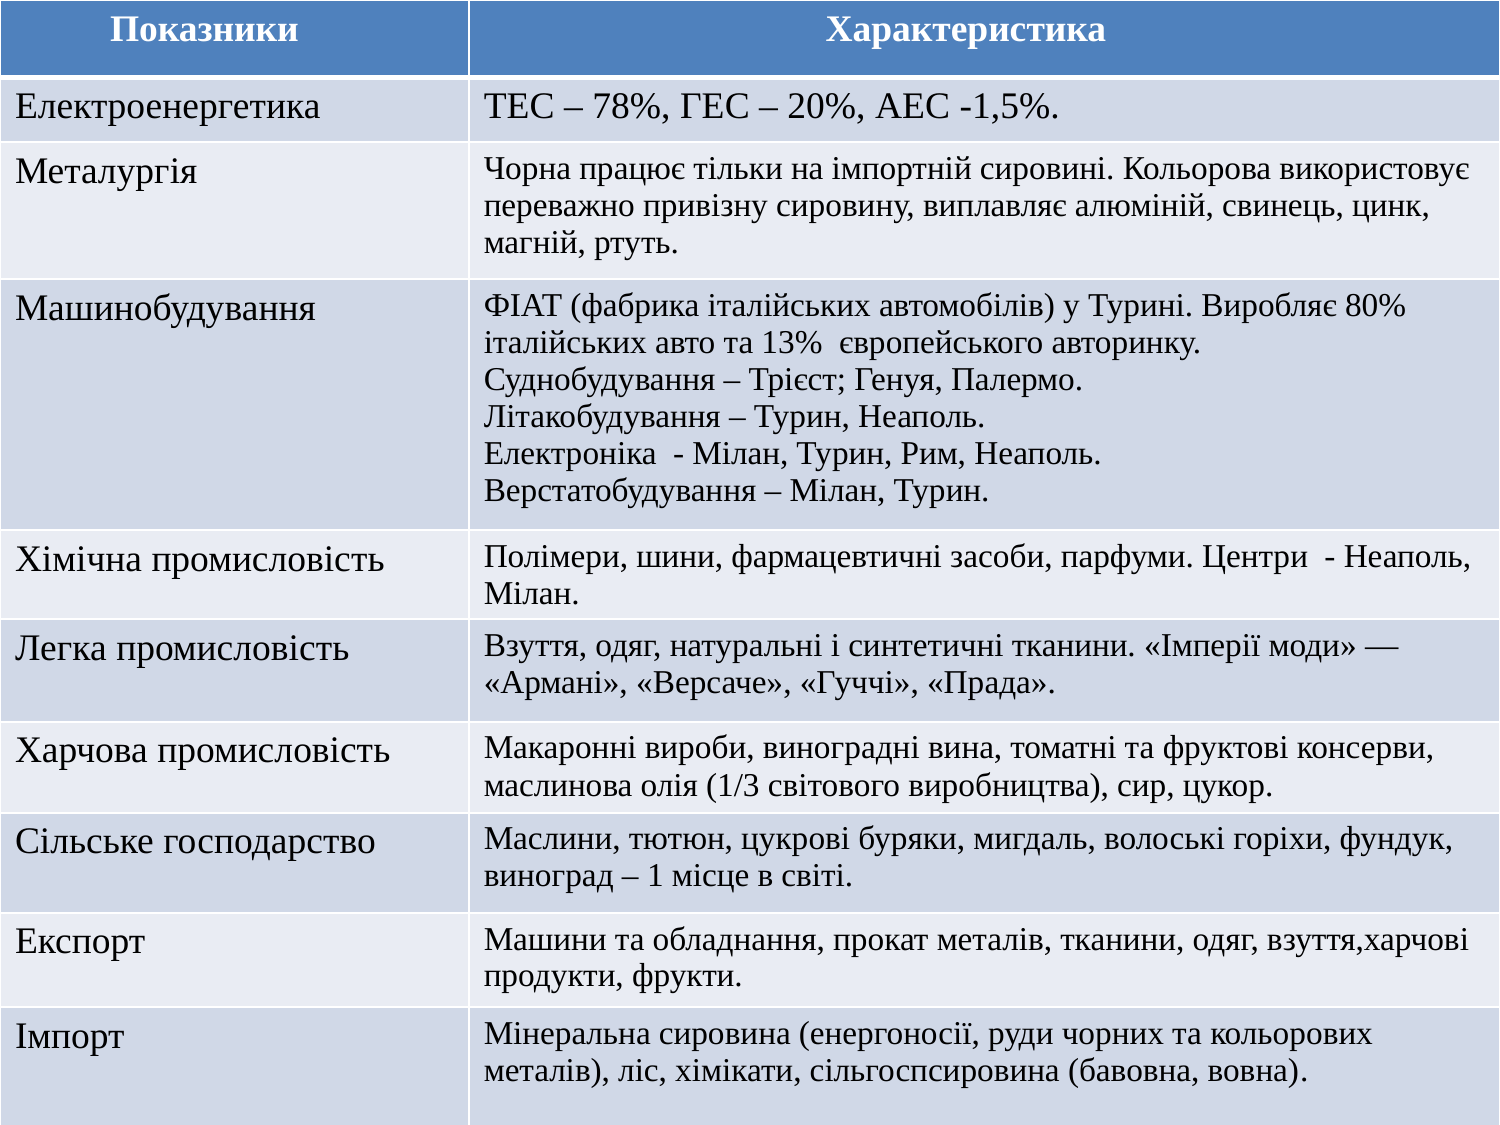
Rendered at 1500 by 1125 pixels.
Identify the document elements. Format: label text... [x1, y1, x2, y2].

table_cell Харчова промисловість [1, 723, 468, 812]
table_header Характеристика [470, 1, 1499, 75]
table_cell Електроенергетика [1, 80, 468, 141]
table_cell Полімери, шини, фармацевтичні засоби, парфуми. Центри - Неаполь, Мілан. [470, 531, 1499, 618]
table_cell Чорна працює тільки на імпортній сировині. Кольорова використовує переважно привізну сировину, виплавляє алюміній, свинець, цинк, магній, ртуть. [470, 143, 1499, 278]
table_cell ТЕС – 78%, ГЕС – 20%, АЕС -1,5%. [470, 80, 1499, 141]
table_cell Маслини, тютюн, цукрові буряки, мигдаль, волоські горіхи, фундук, виноград – 1 місце в світі. [470, 814, 1499, 912]
table_cell Легка промисловість [1, 620, 468, 721]
table_cell Машини та обладнання, прокат металів, тканини, одяг, взуття,харчові продукти, фрукти. [470, 914, 1499, 1006]
table_cell Машинобудування [1, 280, 468, 529]
table_cell Взуття, одяг, натуральні і синтетичні тканини. «Імперії моди» — «Армані», «Версаче», «Гуччі», «Прада». [470, 620, 1499, 721]
table_cell Макаронні вироби, виноградні вина, томатні та фруктові консерви, маслинова олія (1/3 світового виробництва), сир, цукор. [470, 723, 1499, 812]
table_cell Експорт [1, 914, 468, 1006]
table_header Показники [1, 1, 468, 75]
table_cell Хімічна промисловість [1, 531, 468, 618]
table_cell Мінеральна сировина (енергоносії, руди чорних та кольорових металів), ліс, хімікати, сільгоспсировина (бавовна, вовна). [470, 1008, 1499, 1125]
table_cell ФІАТ (фабрика італійських автомобілів) у Турині. Виробляє 80% італійських авто та 13% європейського авторинку. Суднобудування – Трієст; Генуя, Палермо. Літакобудування – Турин, Неаполь. Електроніка - Мілан, Турин, Рим, Неаполь. Верстатобудування – Мілан, Турин. [470, 280, 1499, 529]
table_cell Імпорт [1, 1008, 468, 1125]
table_cell Металургія [1, 143, 468, 278]
table_cell Сільське господарство [1, 814, 468, 912]
